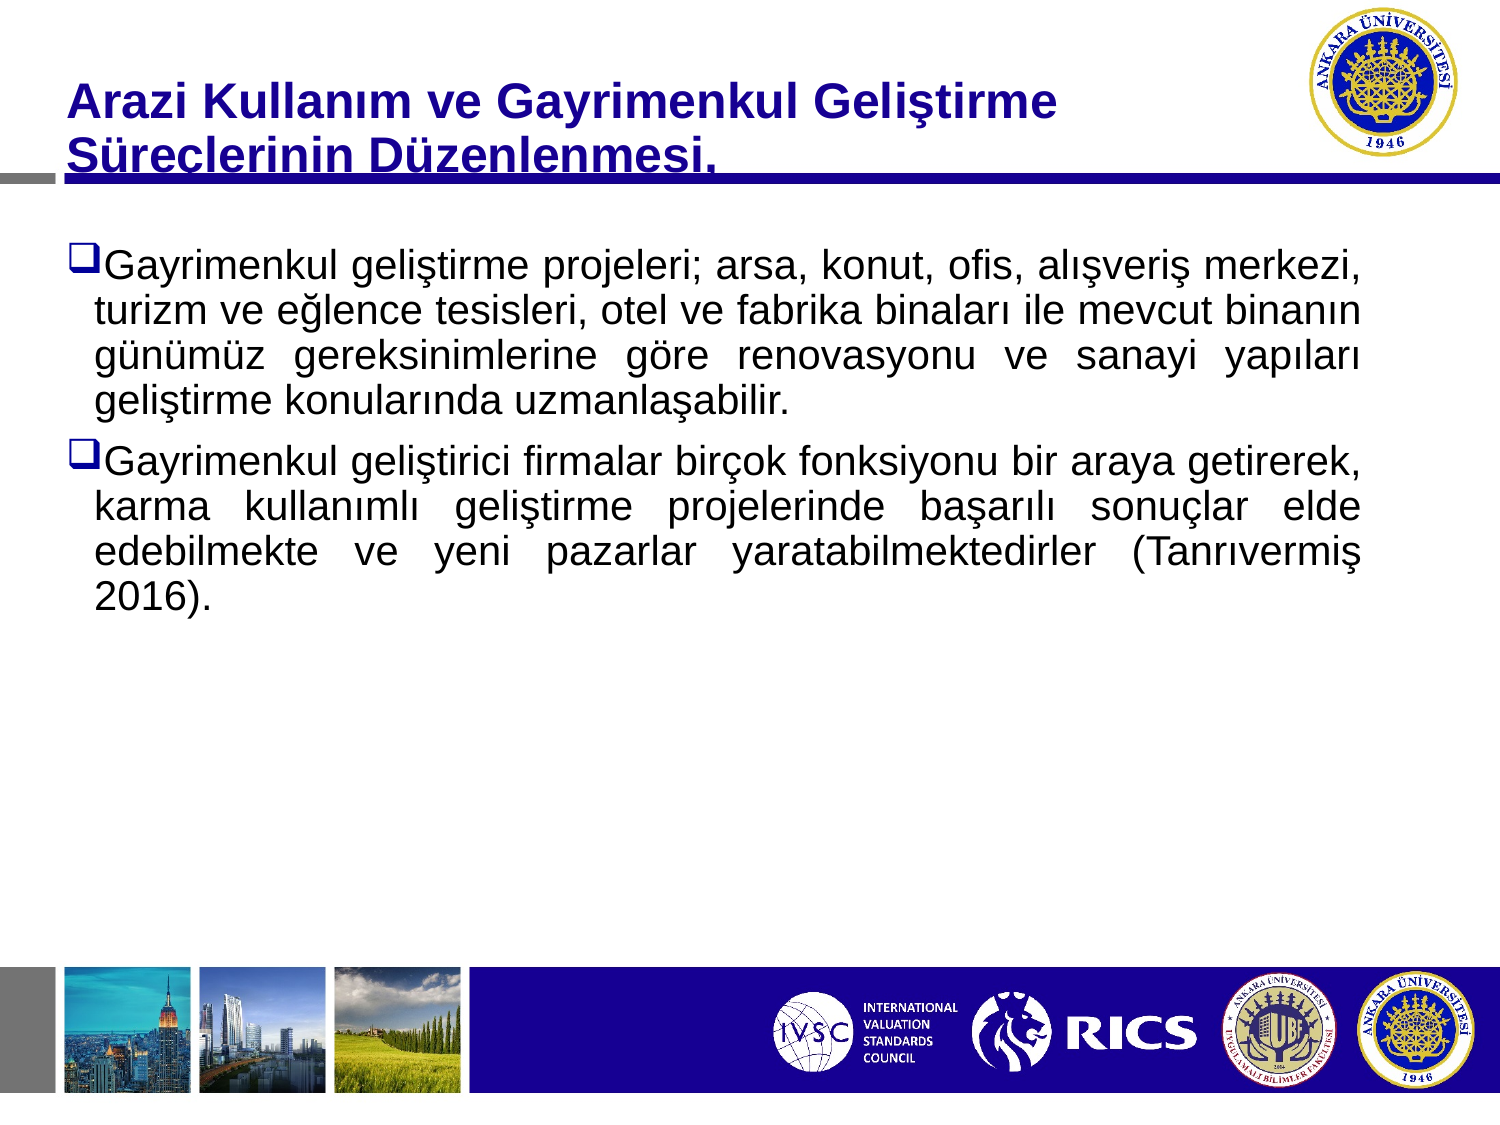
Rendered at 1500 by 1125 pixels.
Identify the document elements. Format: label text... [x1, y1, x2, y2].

list [18, 192, 1416, 912]
text_box Gayrimenkul geliştirme projeleri; arsa, konut, ofis, alışveriş merkezi, turizm ve eğlence tesisleri, otel ve fabrika binaları ile mevcut binanın günümüz gereksinimlerine göre renovasyonu ve sanayi yapıları geliştirme konularında uzmanlaşabilir. Gayrimenkul geliştirici firmalar birçok fonksiyonu bir araya getirerek, karma kullanımlı geliştirme projelerinde başarılı sonuçlar elde edebilmekte ve yeni pazarlar yaratabilmektedirler (Tanrıvermiş 2016). [51, 109, 1378, 586]
picture [0, 0, 1500, 1125]
text_box Arazi Kullanım ve Gayrimenkul Geliştirme Süreçlerinin Düzenlenmesi, [51, 67, 1270, 109]
